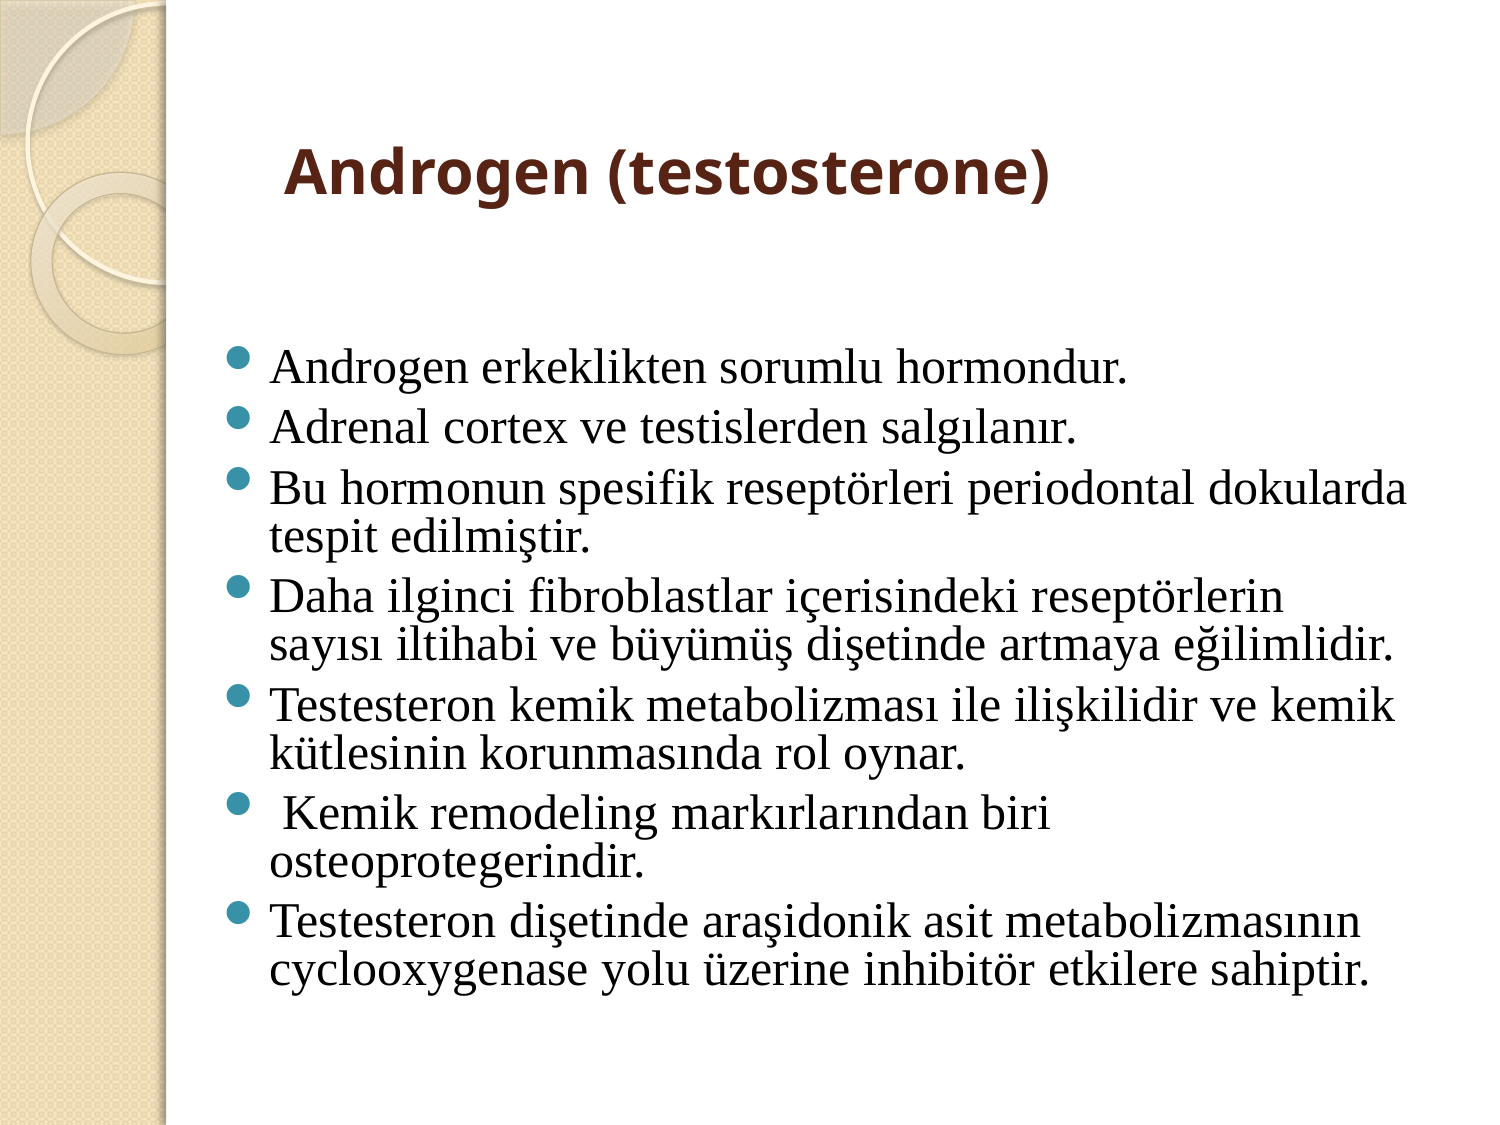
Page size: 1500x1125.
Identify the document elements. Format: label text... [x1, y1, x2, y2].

title Androgen (testosterone) [269, 113, 1500, 302]
list Androgen erkeklikten sorumlu hormondur. Adrenal cortex ve testislerden salgılanır. Bu hormonun spesifik reseptörleri periodontal dokularda tespit edilmiştir. Daha ilginci fibroblastlar içerisindeki reseptörlerin sayısı iltihabi ve büyümüş dişetinde artmaya eğilimlidir. Testesteron kemik metabolizması ile ilişkilidir ve kemik kütlesinin korunmasında rol oynar. Kemik remodeling markırlarından biri osteoprotegerindir. Testesteron dişetinde araşidonik asit metabolizmasının cyclooxygenase yolu üzerine inhibitör etkilere sahiptir. [194, 337, 1426, 1125]
